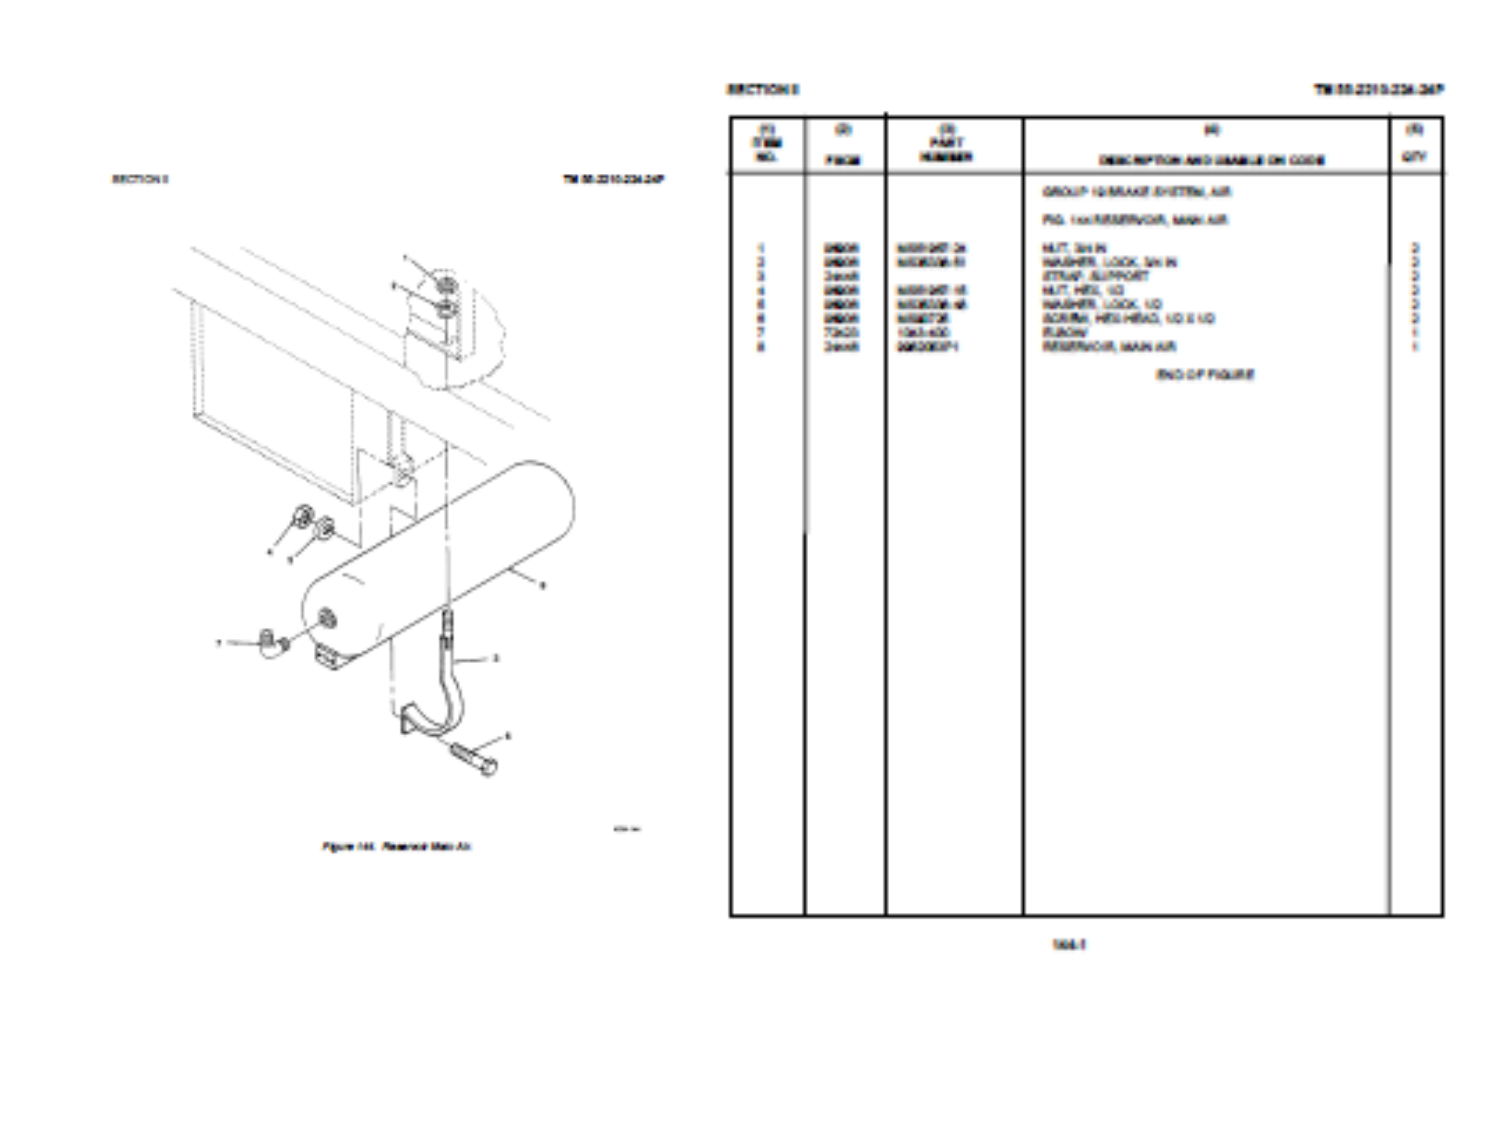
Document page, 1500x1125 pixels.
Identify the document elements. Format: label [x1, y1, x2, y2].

picture [74, 36, 1495, 1075]
